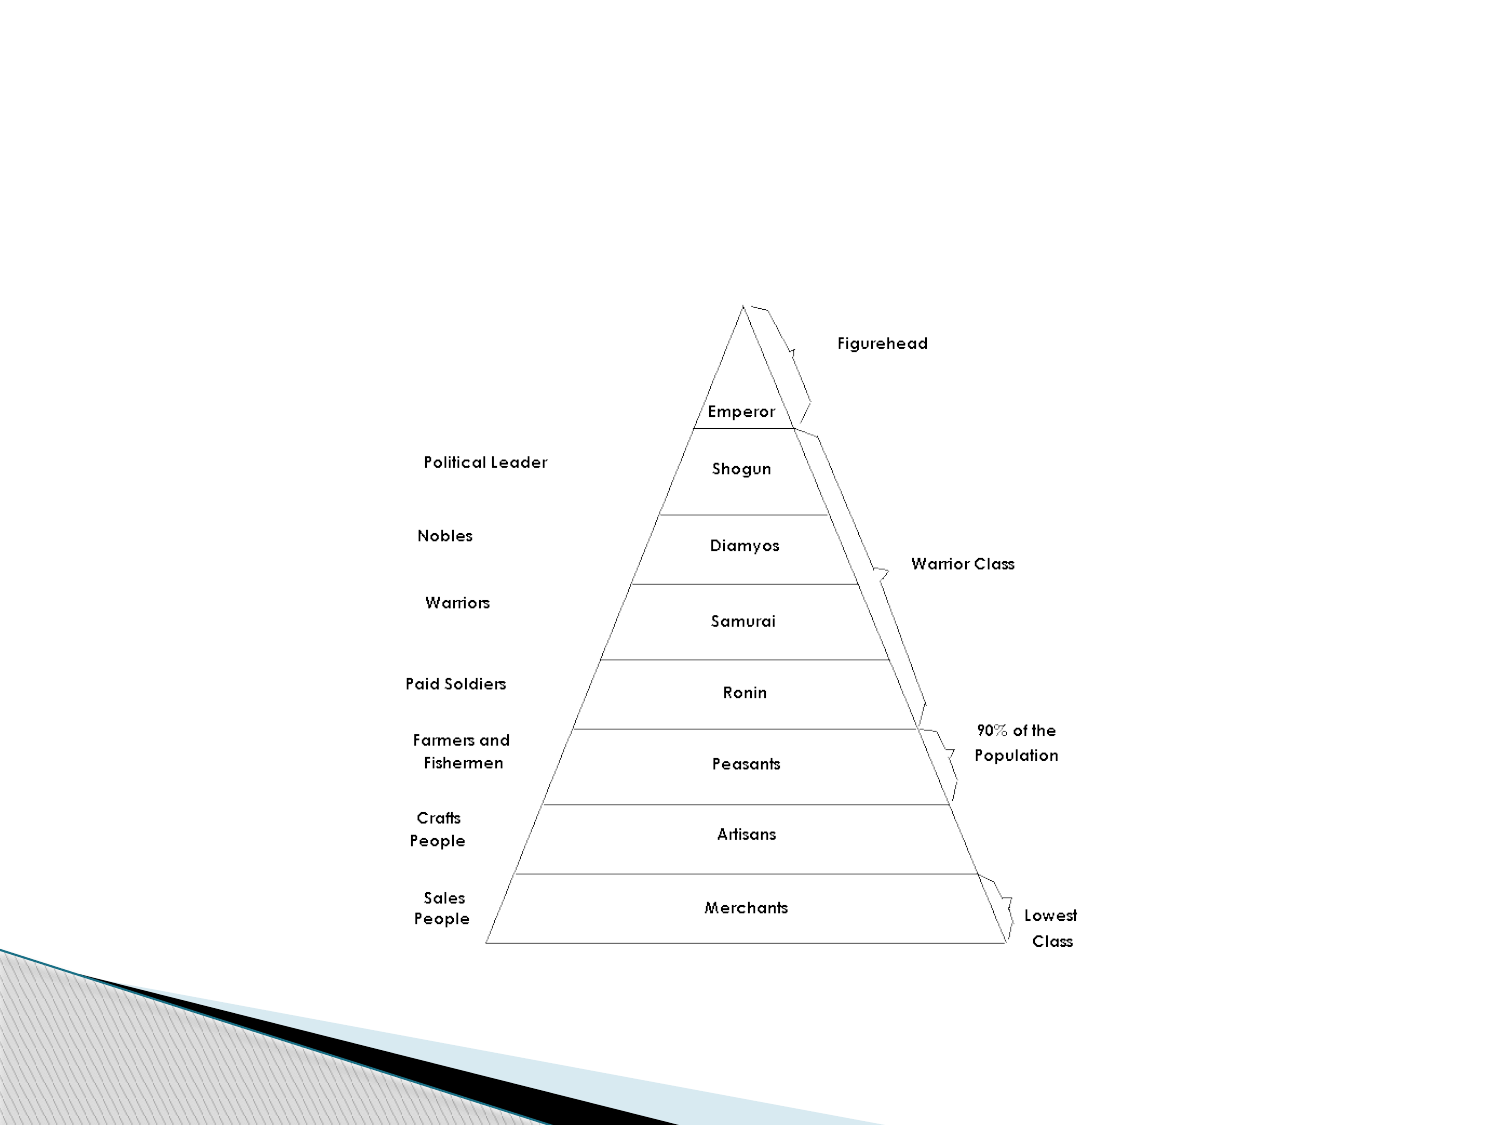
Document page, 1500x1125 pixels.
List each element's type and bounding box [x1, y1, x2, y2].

list [398, 242, 1101, 986]
